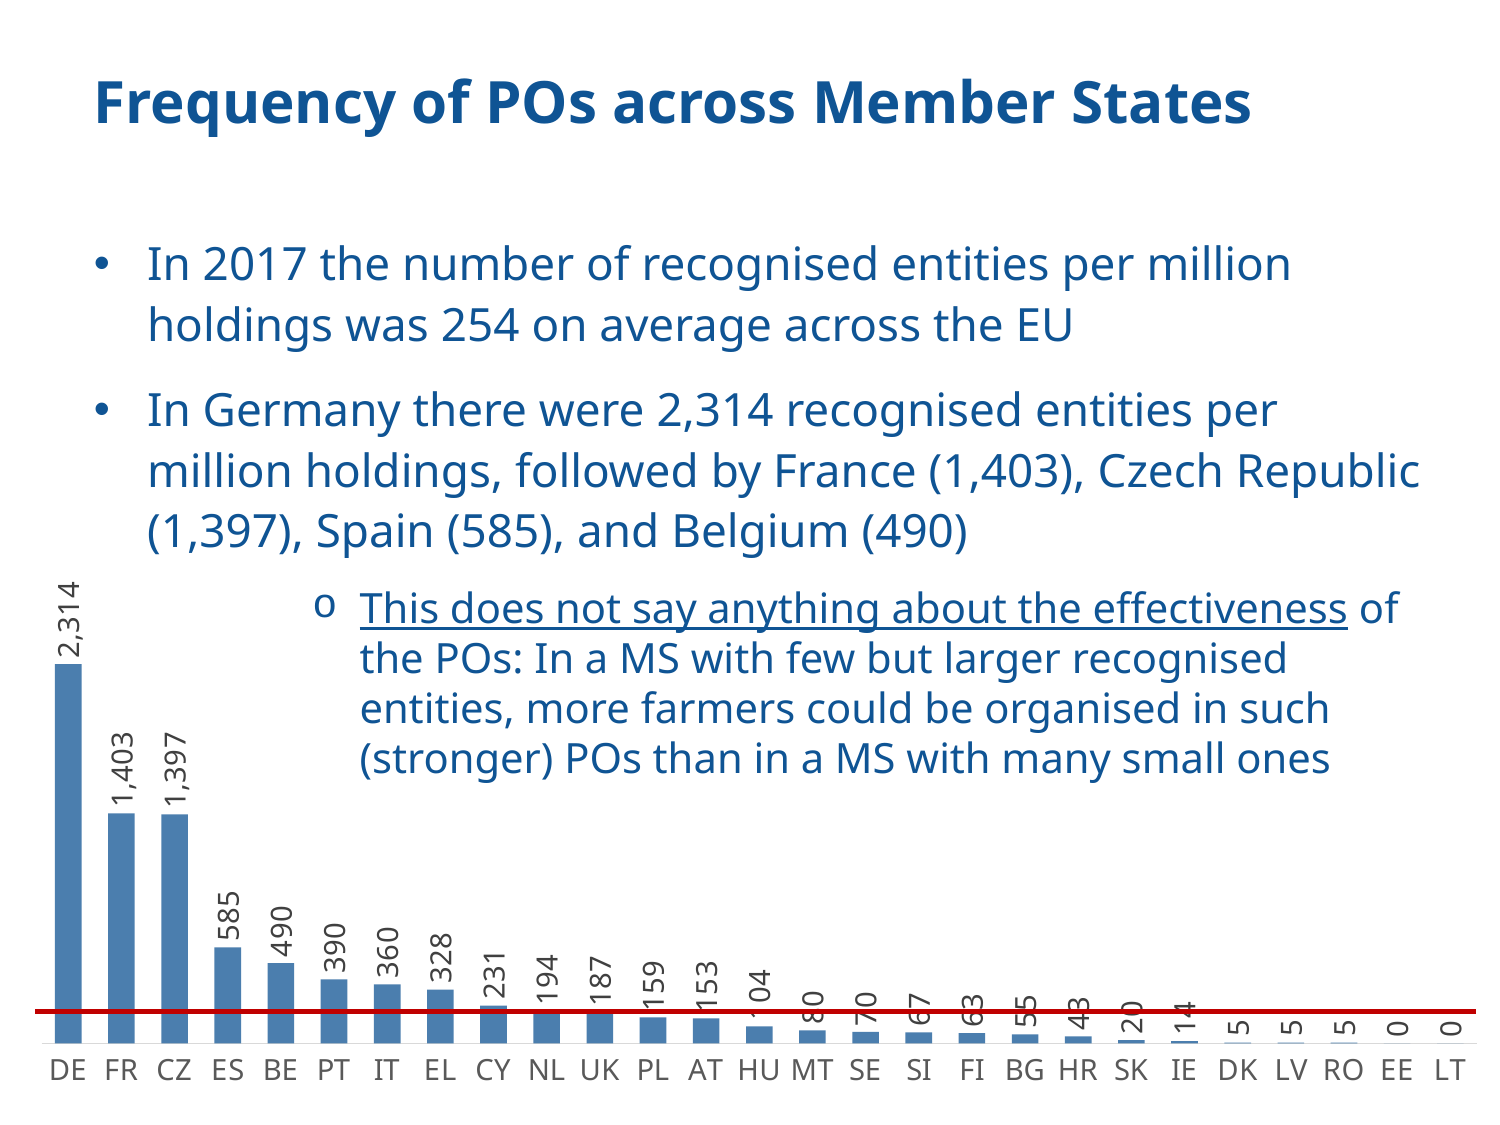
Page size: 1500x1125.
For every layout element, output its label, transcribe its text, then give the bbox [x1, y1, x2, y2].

list In 2017 the number of recognised entities per million holdings was 254 on average across the EU In Germany there were 2,314 recognised entities per million holdings, followed by France (1,403), Czech Republic (1,397), Spain (585), and Belgium (490) This does not say anything about the effectiveness of the POs: In a MS with few but larger recognised entities, more farmers could be organised in such (stronger) POs than in a MS with many small ones [78, 221, 1442, 560]
title Frequency of POs across Member States [78, 30, 1426, 171]
chart [0, 562, 1500, 1125]
